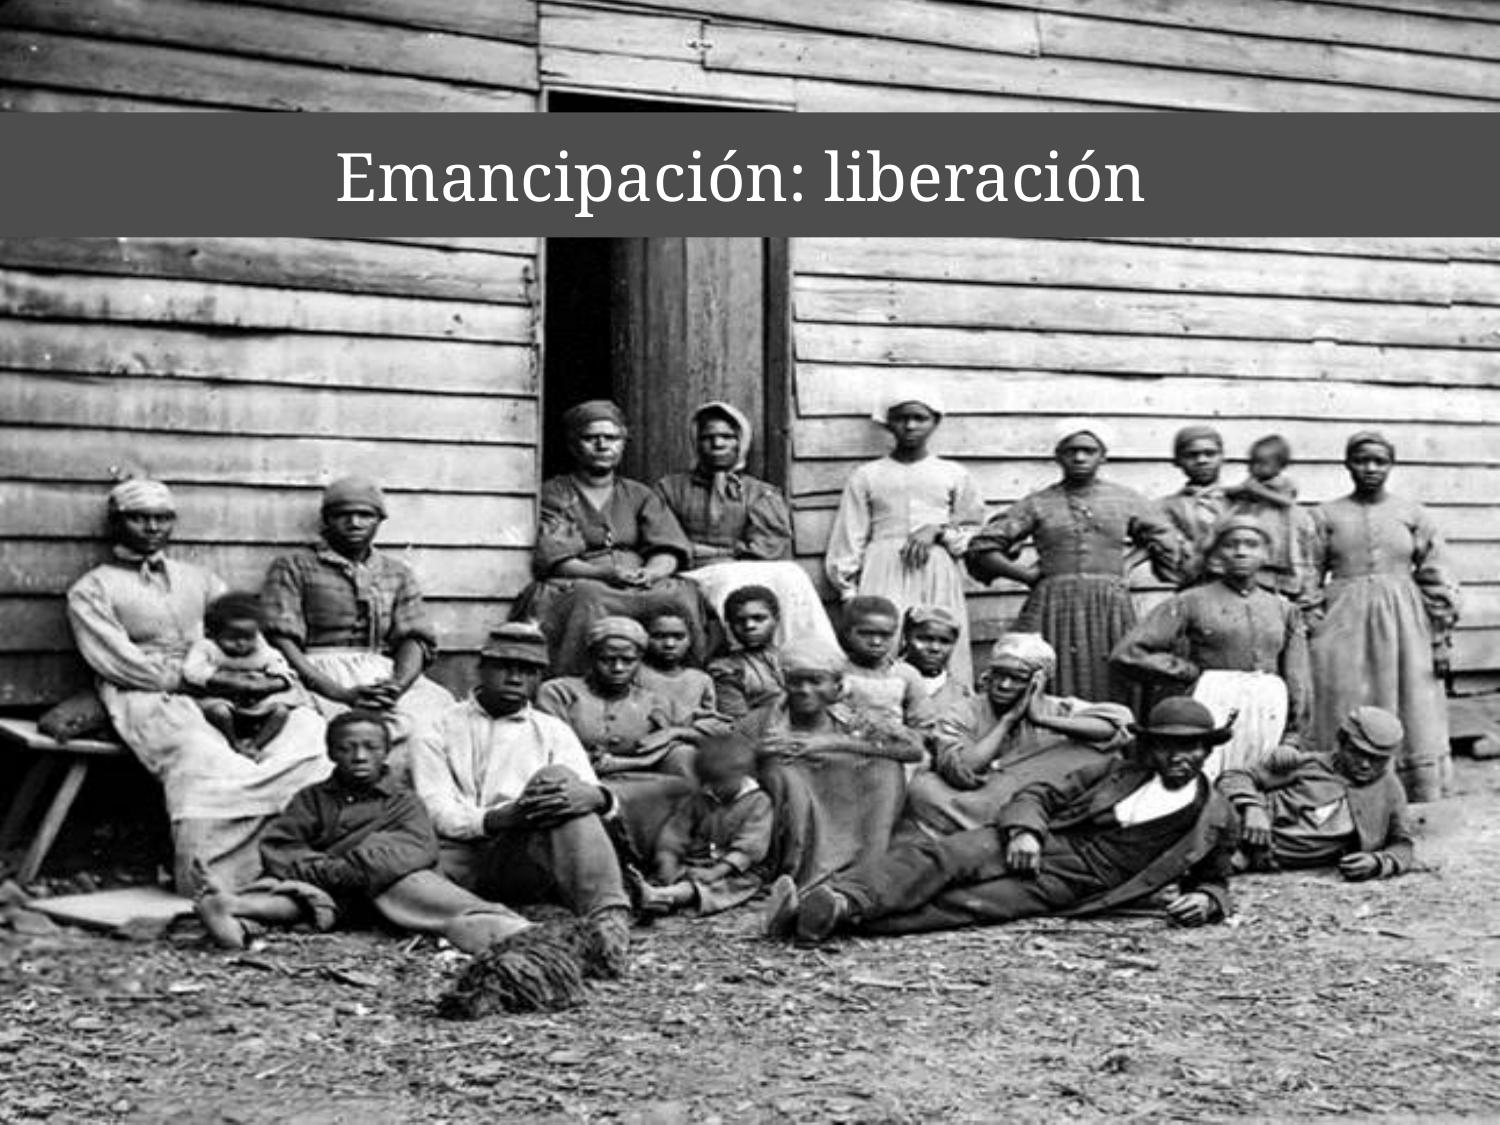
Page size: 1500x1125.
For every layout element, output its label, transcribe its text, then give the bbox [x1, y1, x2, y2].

picture [0, 238, 1500, 1125]
picture [0, 0, 1500, 112]
title Emancipación: liberación [0, 112, 1500, 238]
